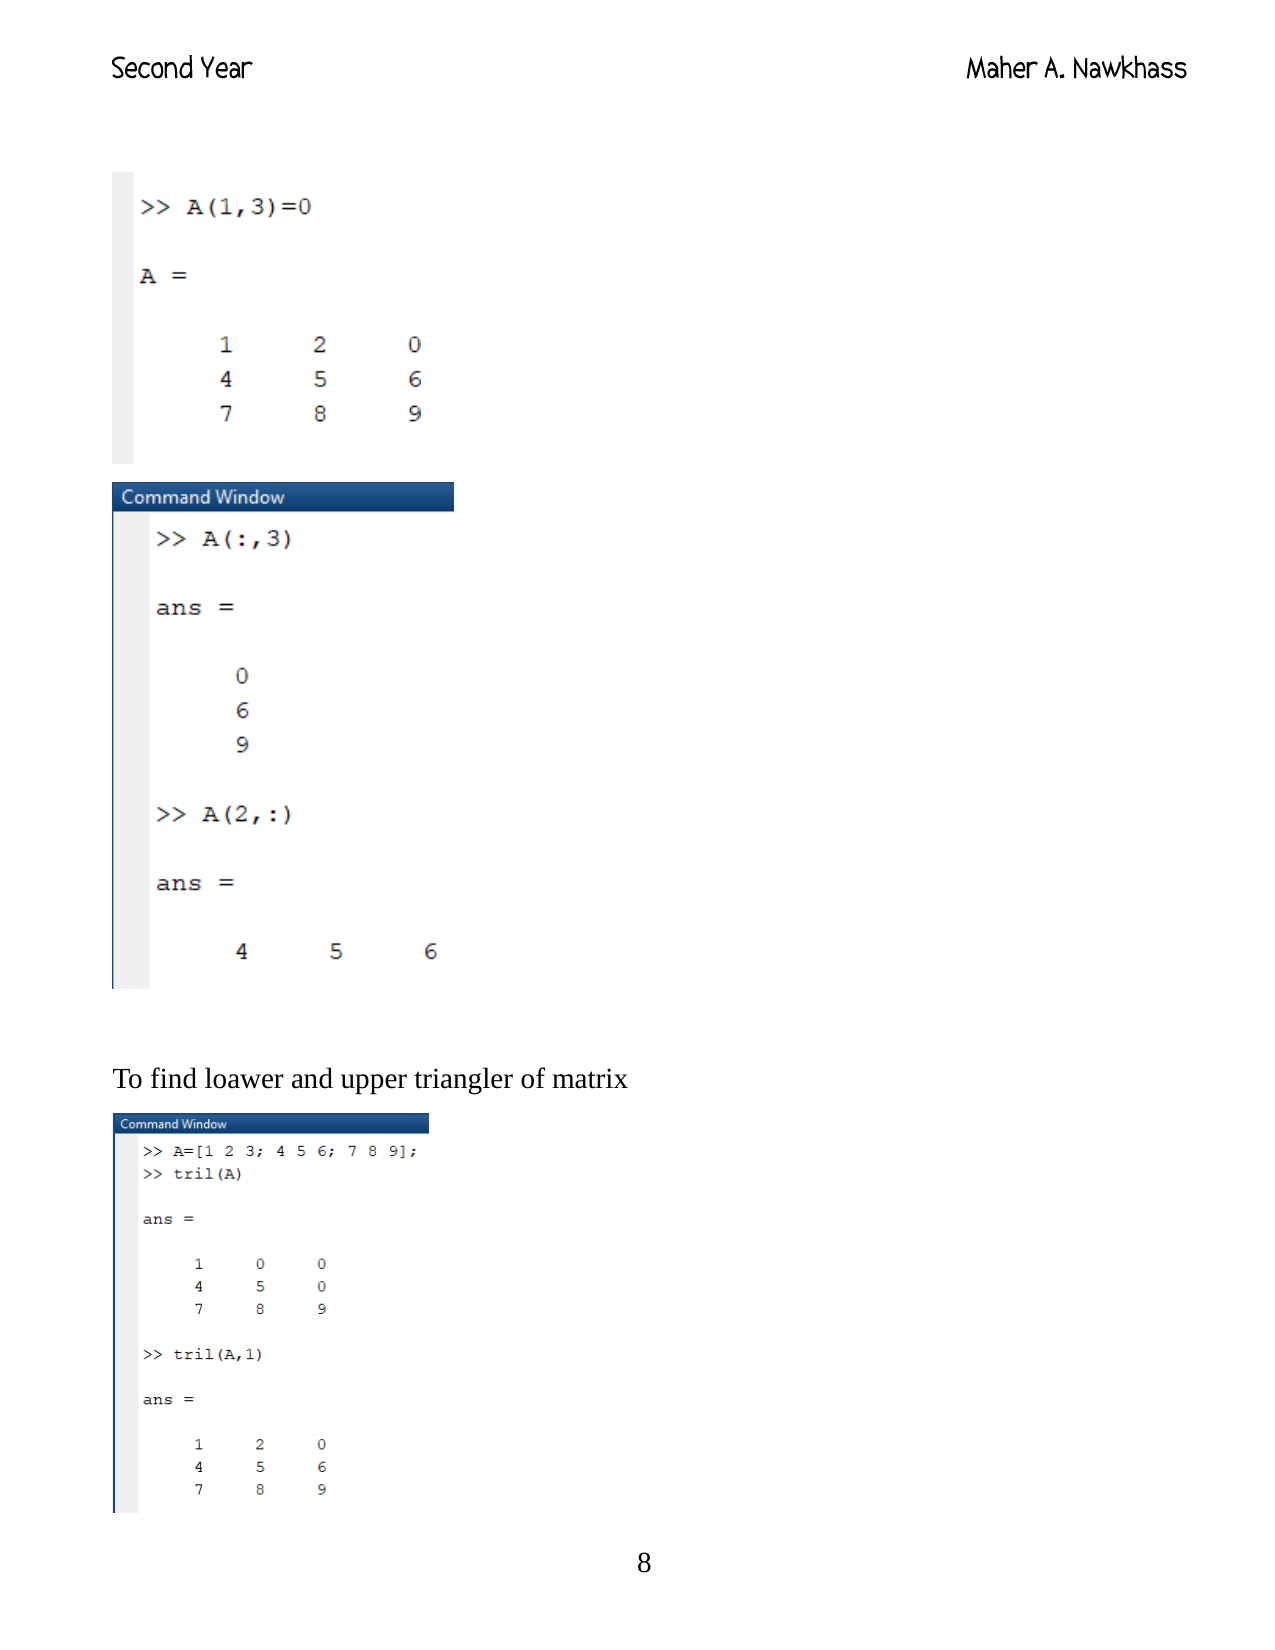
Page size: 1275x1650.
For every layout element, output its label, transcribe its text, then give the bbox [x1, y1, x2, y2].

text_box To find loawer and upper triangler of matrix [110, 1057, 633, 1095]
picture [112, 172, 421, 464]
slide_number 10 [630, 1544, 673, 1650]
picture [112, 1113, 430, 1513]
picture [112, 46, 480, 87]
picture [966, 46, 1200, 87]
picture [112, 482, 454, 990]
